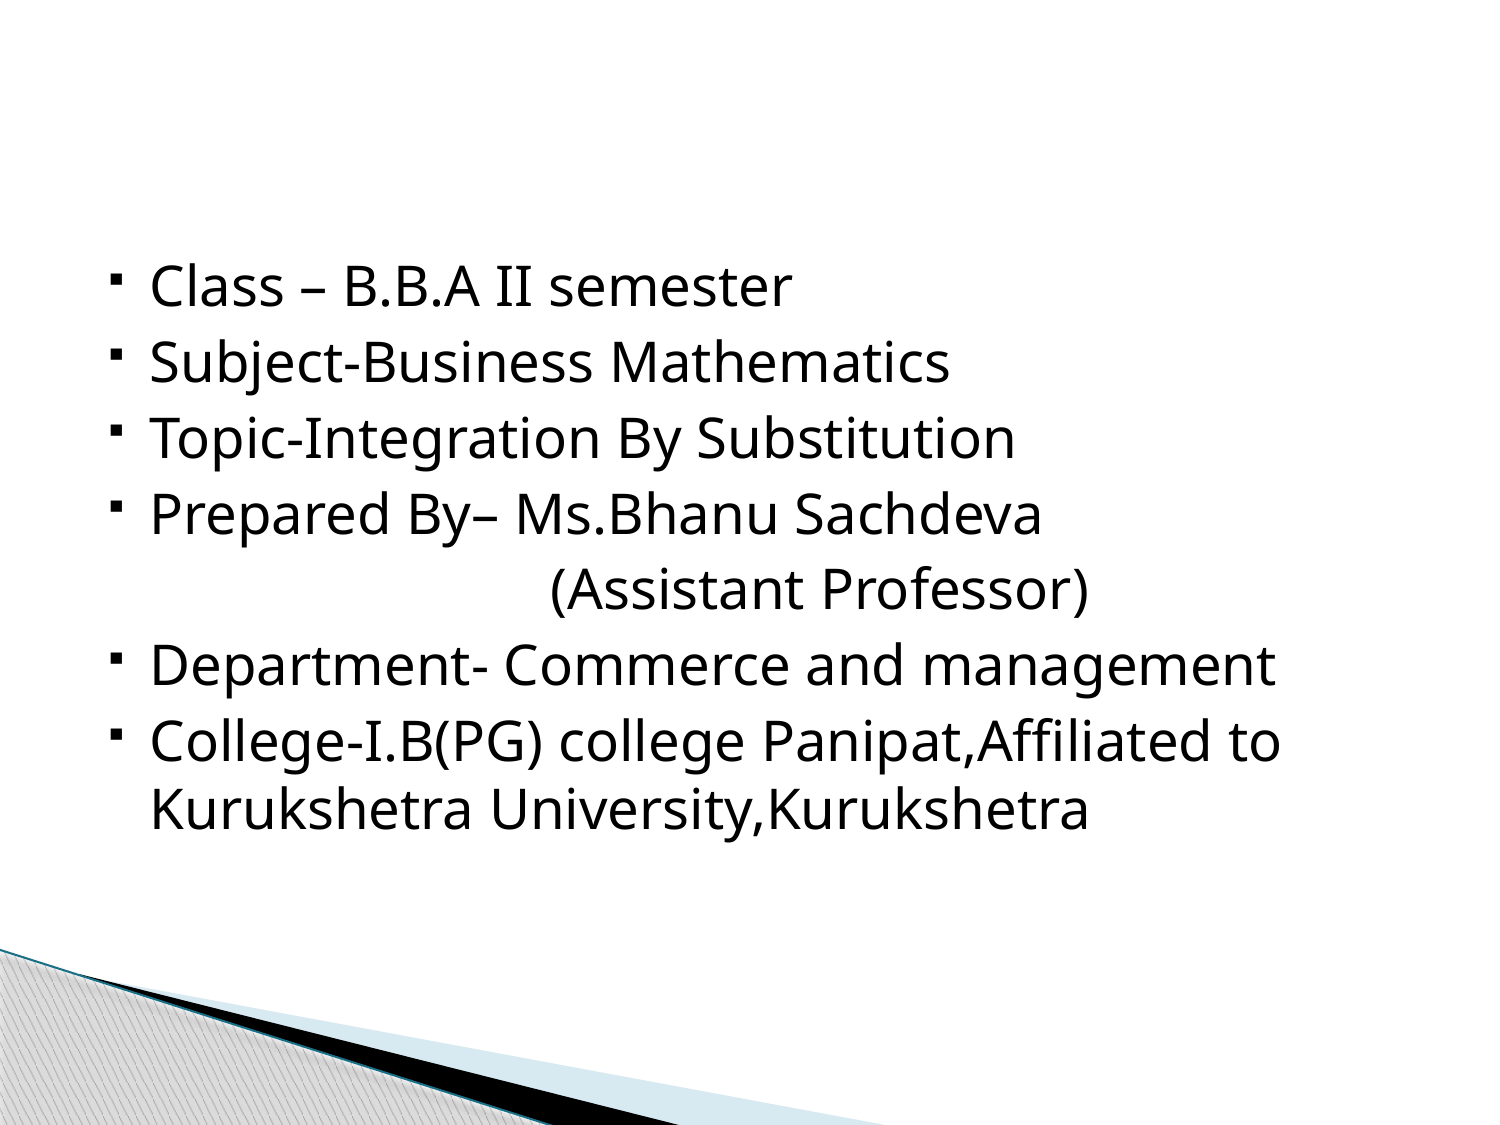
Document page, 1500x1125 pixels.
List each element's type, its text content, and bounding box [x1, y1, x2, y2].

list Class – B.B.A II semester Subject-Business Mathematics Topic-Integration By Substitution Prepared By– Ms.Bhanu Sachdeva (Assistant Professor) Department- Commerce and management College-I.B(PG) college Panipat,Affiliated to Kurukshetra University,Kurukshetra [75, 243, 1425, 986]
